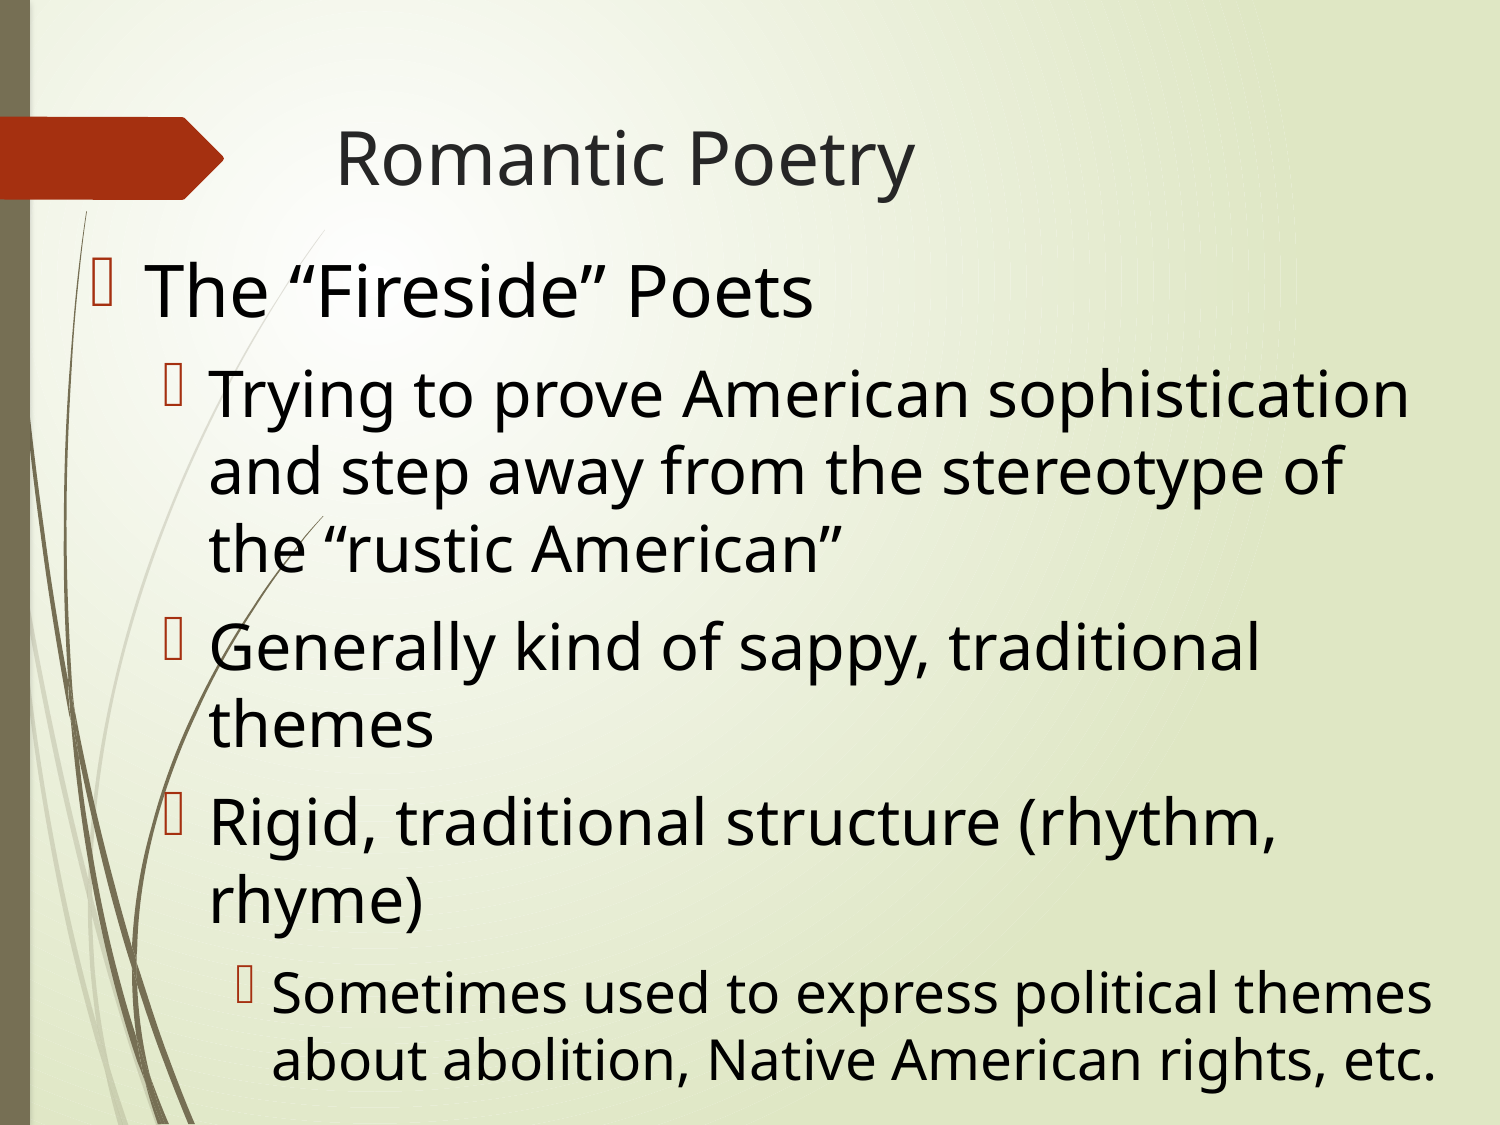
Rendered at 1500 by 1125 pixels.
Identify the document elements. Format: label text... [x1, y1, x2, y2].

title Romantic Poetry [319, 102, 1400, 237]
list The “Fireside” Poets Trying to prove American sophistication and step away from the stereotype of the “rustic American” Generally kind of sappy, traditional themes Rigid, traditional structure (rhythm, rhyme) Sometimes used to express political themes about abolition, Native American rights, etc. [75, 237, 1475, 1113]
